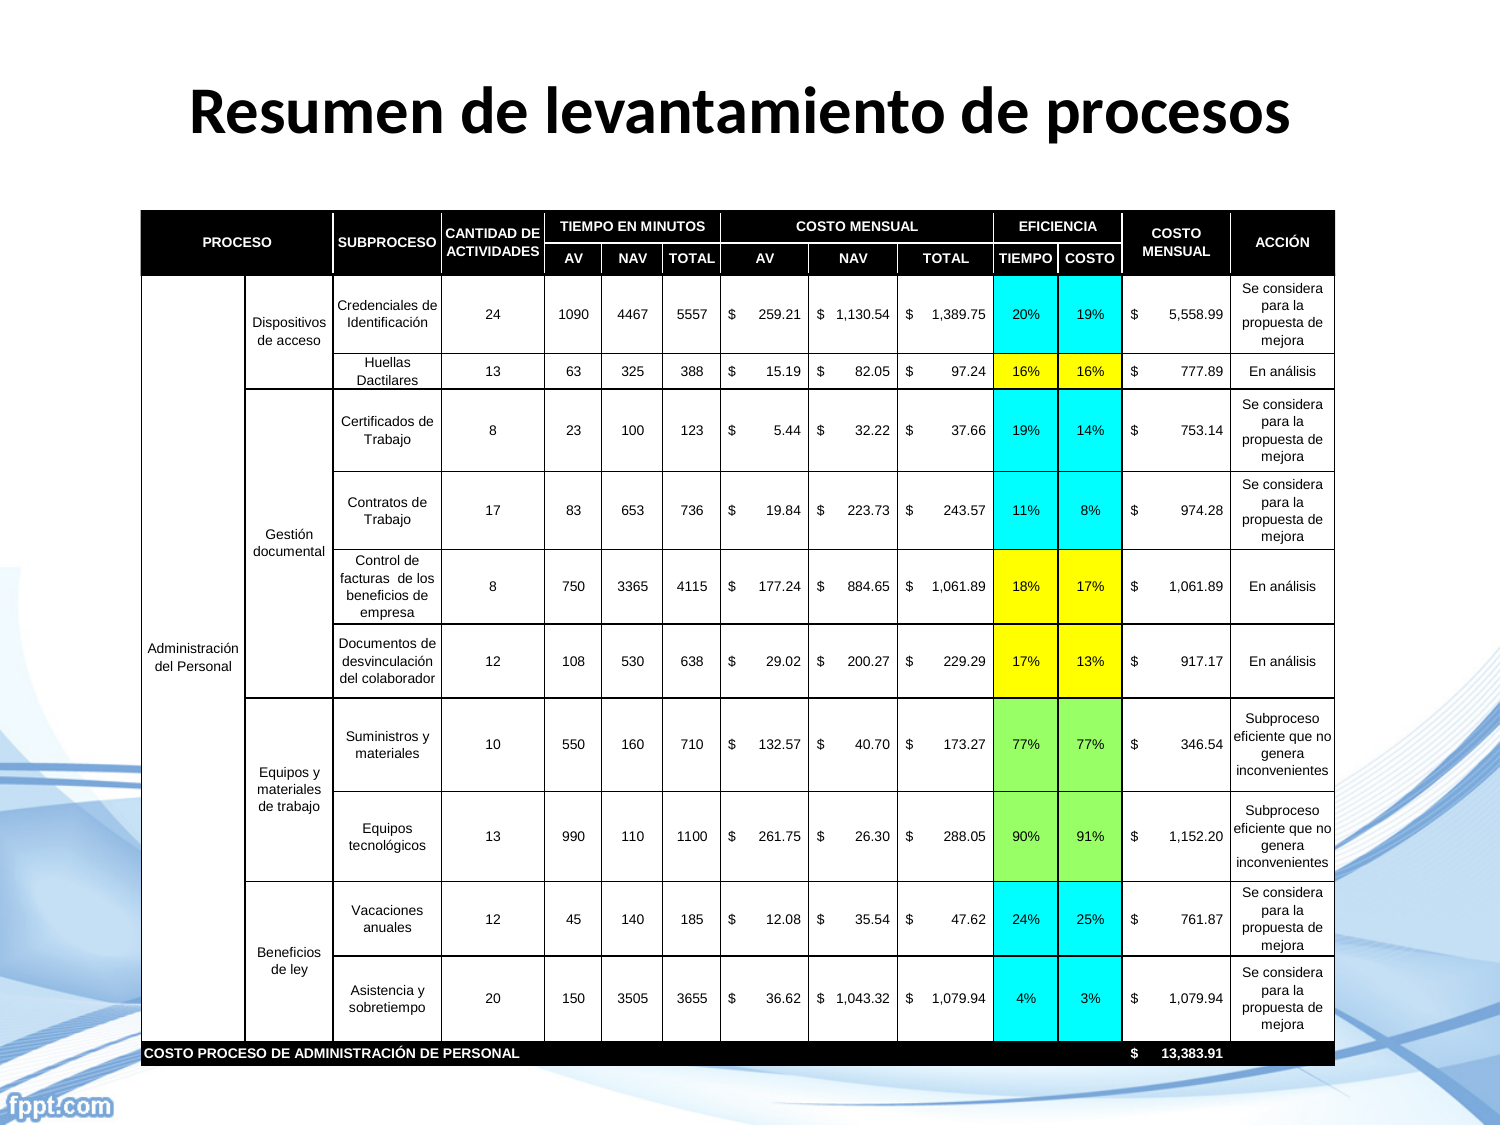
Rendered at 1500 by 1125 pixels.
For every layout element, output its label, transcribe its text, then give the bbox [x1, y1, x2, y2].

title Resumen de levantamiento de procesos [51, 23, 1430, 190]
picture [0, 0, 1500, 1125]
